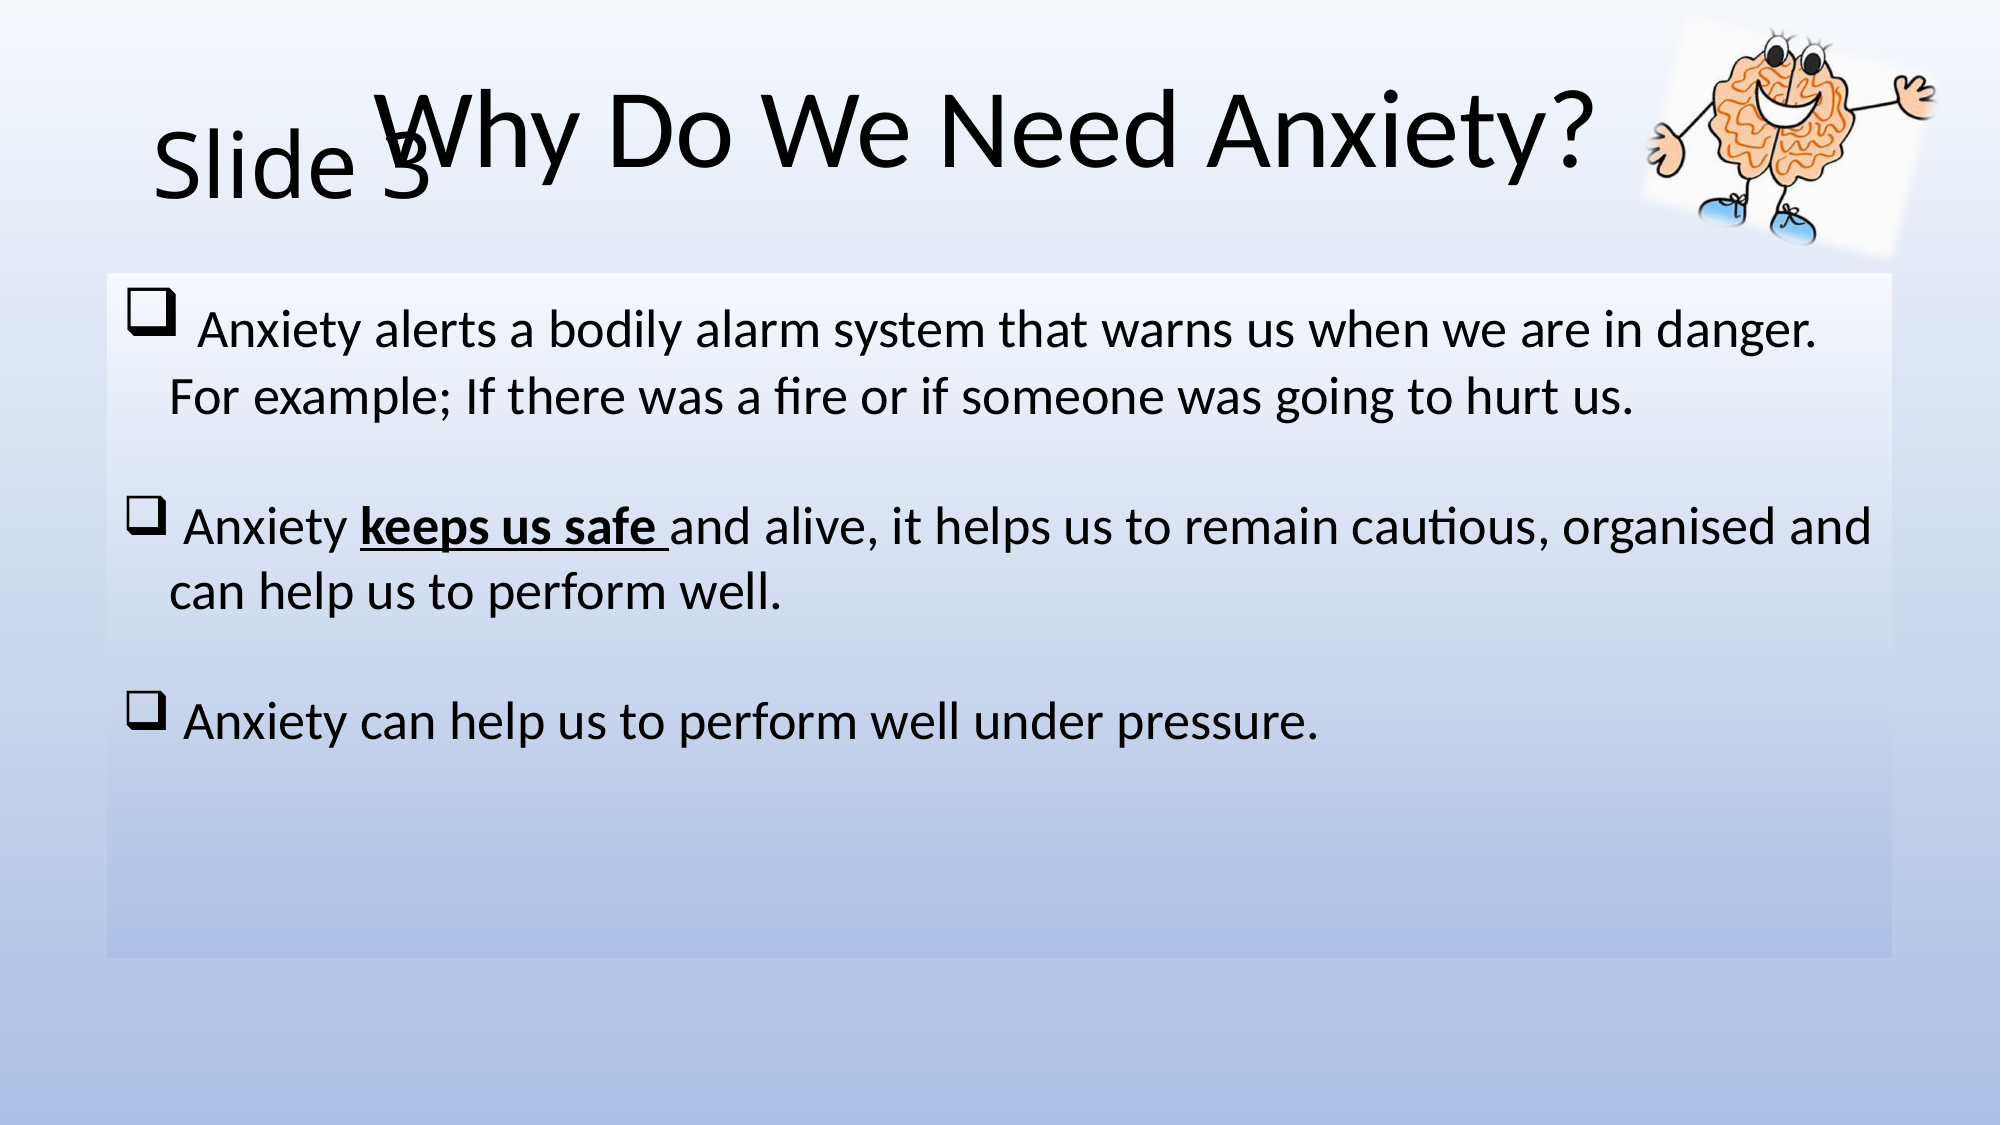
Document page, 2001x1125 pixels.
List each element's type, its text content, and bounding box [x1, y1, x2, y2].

text_box Anxiety alerts a bodily alarm system that warns us when we are in danger. For example; If there was a fire or if someone was going to hurt us. Anxiety keeps us safe and alive, it helps us to remain cautious, organised and can help us to perform well. Anxiety can help us to perform well under pressure. [107, 273, 1893, 958]
title Slide 3 [137, 59, 1863, 273]
picture [1649, 22, 1929, 251]
text_box Why Do We Need Anxiety? [358, 47, 1642, 198]
